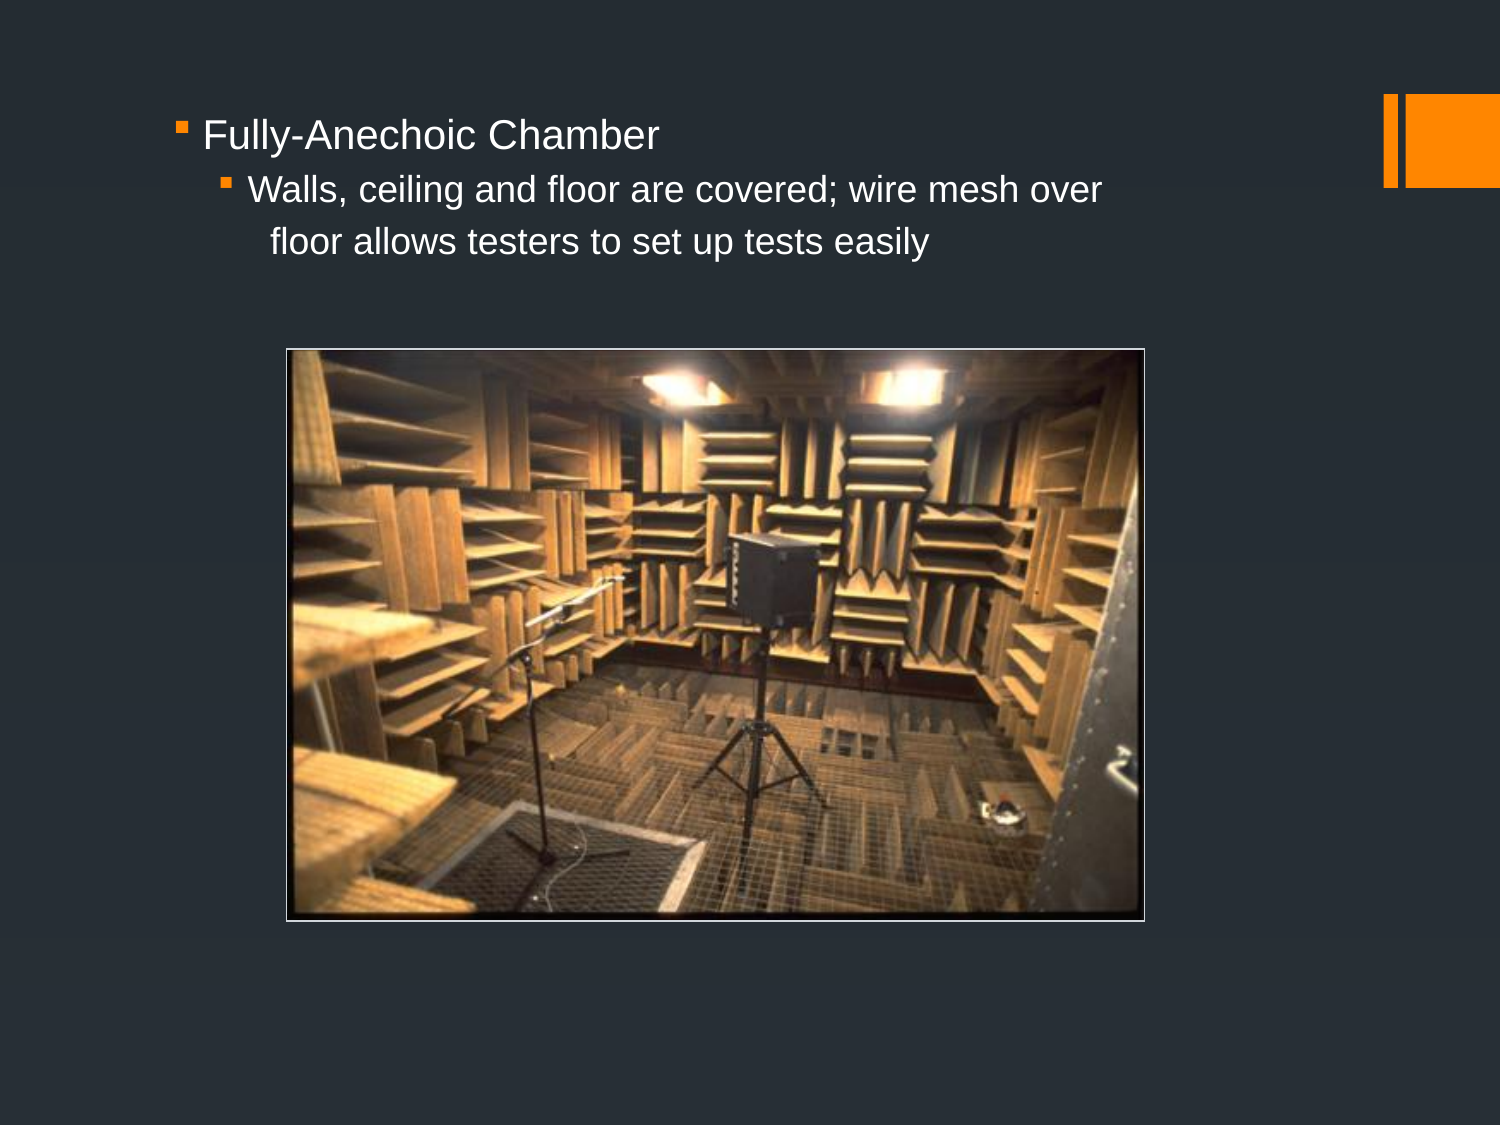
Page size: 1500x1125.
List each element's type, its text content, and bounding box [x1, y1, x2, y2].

picture [286, 349, 1145, 921]
list Fully-Anechoic Chamber Walls, ceiling and floor are covered; wire mesh over floor allows testers to set up tests easily [150, 99, 1350, 1063]
